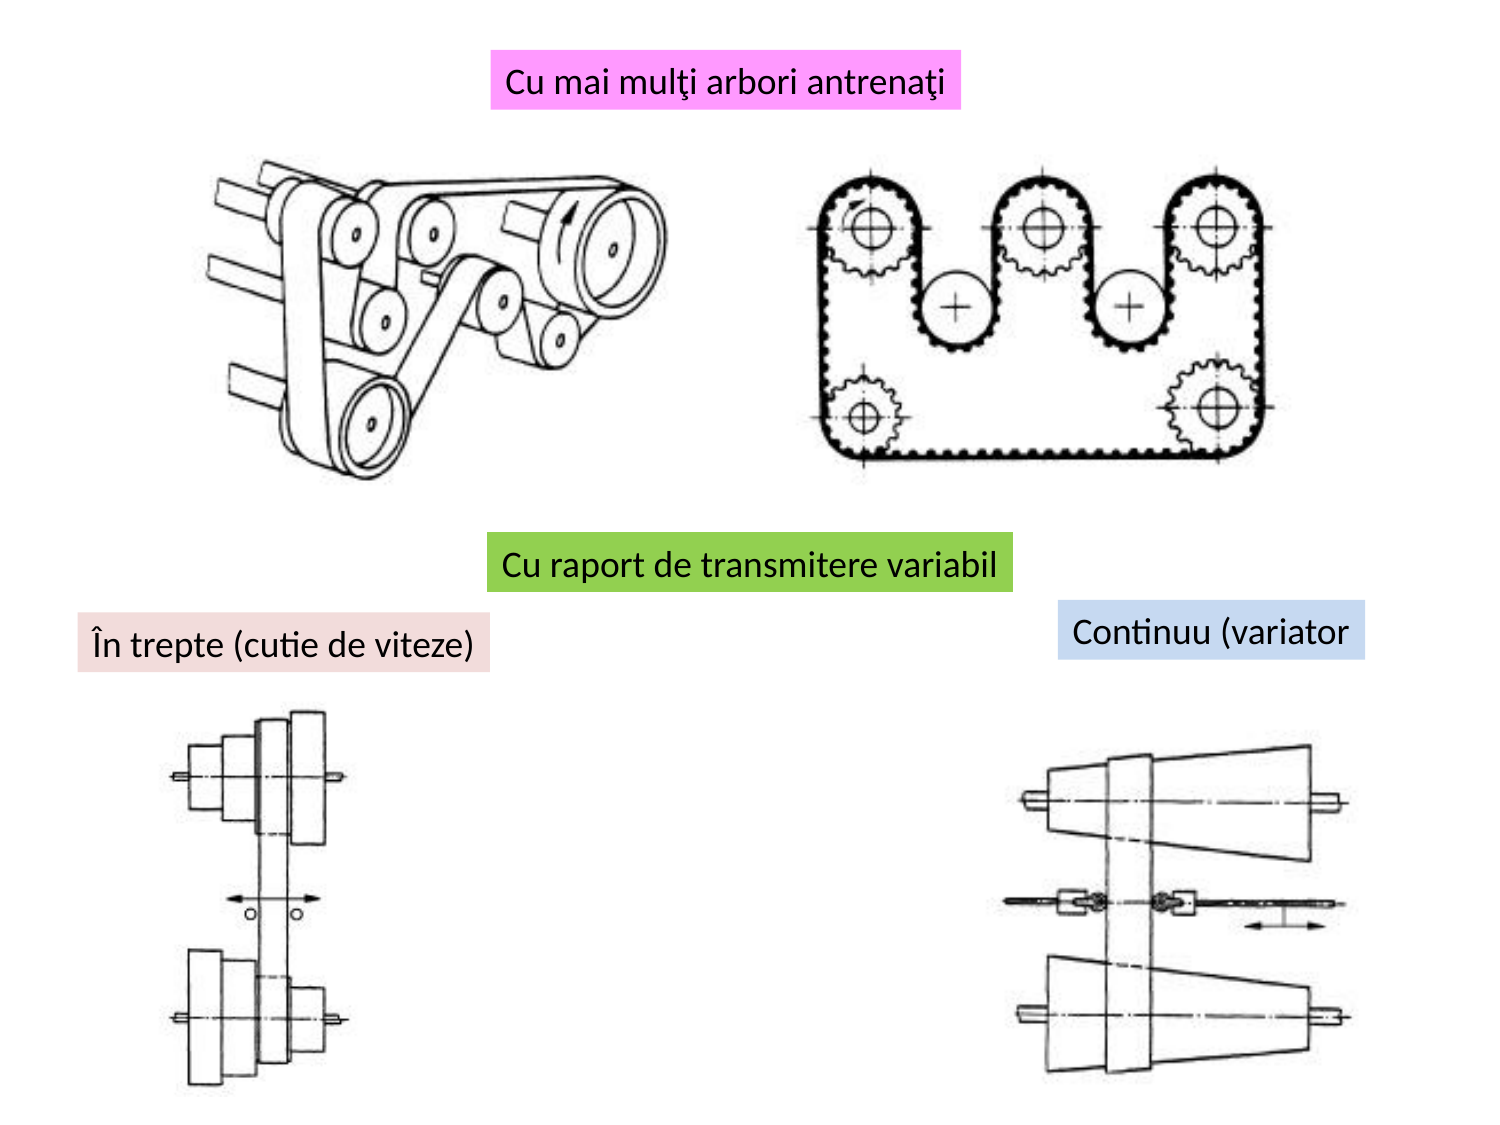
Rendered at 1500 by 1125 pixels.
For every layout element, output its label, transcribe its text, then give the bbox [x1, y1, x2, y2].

text_box Continuu (variator [1057, 599, 1366, 660]
picture [174, 137, 1351, 513]
picture [949, 712, 1438, 1117]
text_box Cu raport de transmitere variabil [487, 532, 1013, 592]
text_box În trepte (cutie de viteze) [77, 612, 490, 673]
text_box Cu mai mulţi arbori antrenaţi [490, 49, 962, 110]
picture [99, 687, 451, 1097]
